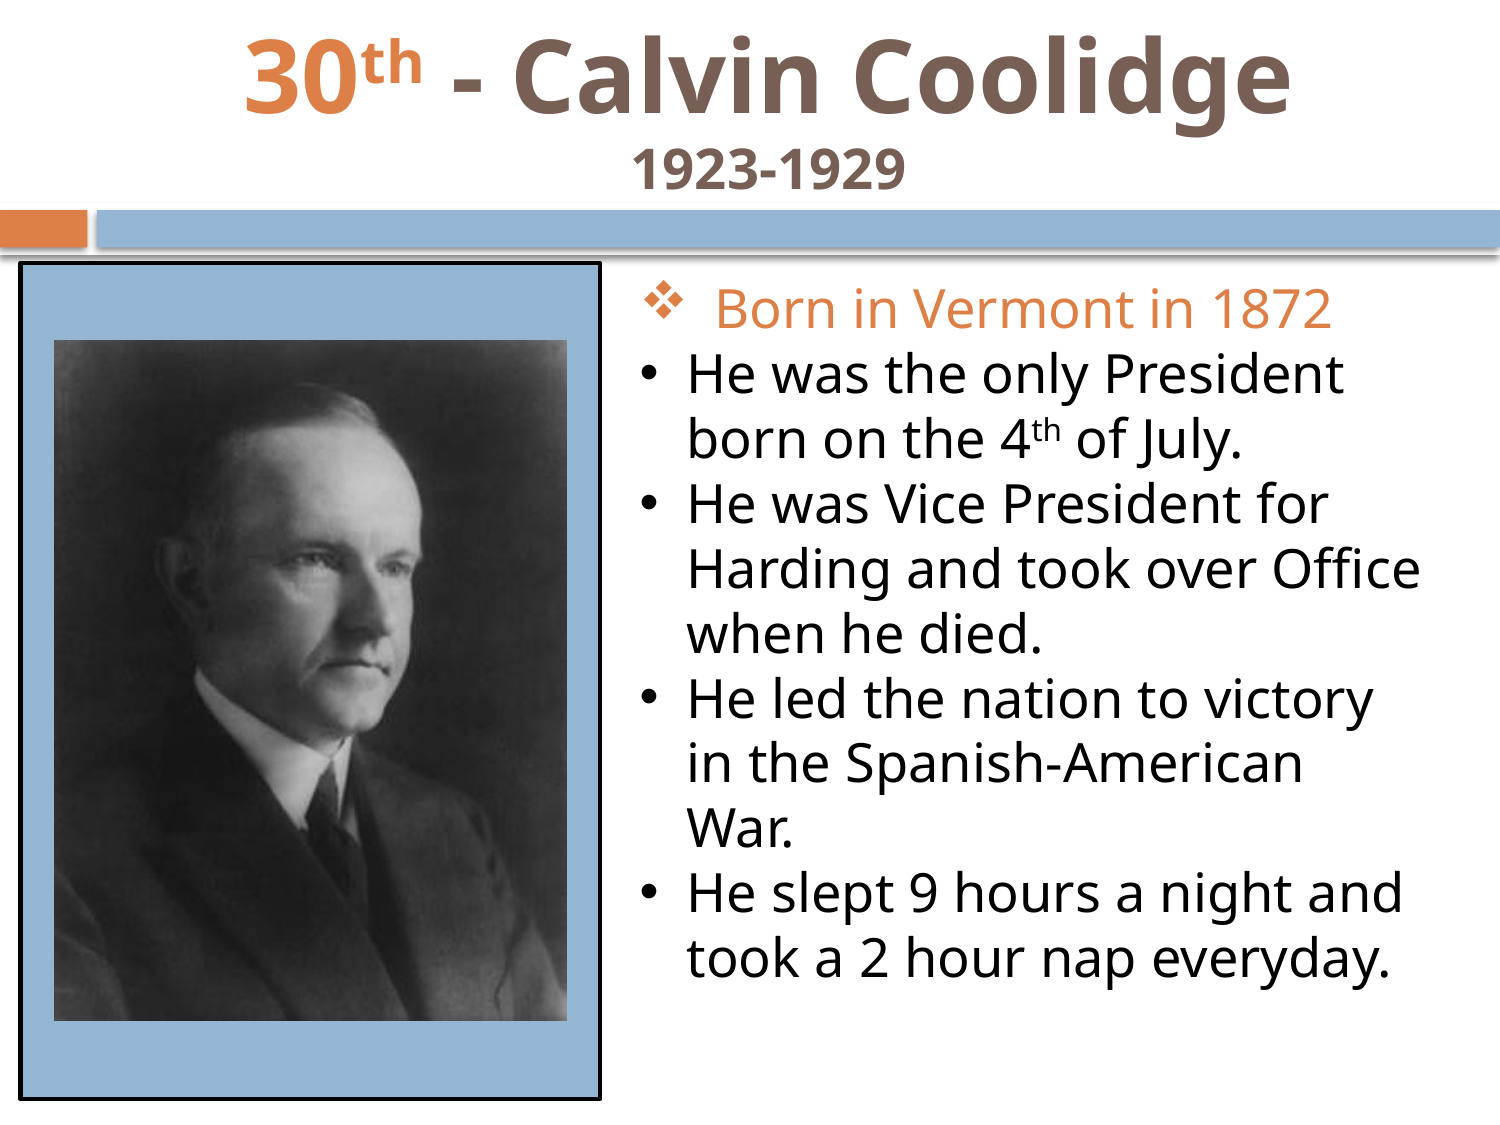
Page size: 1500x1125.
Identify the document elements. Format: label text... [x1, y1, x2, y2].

title 30th - Calvin Coolidge 1923-1929 [99, 0, 1438, 213]
text_box Born in Vermont in 1872 He was the only President born on the 4th of July. He was Vice President for Harding and took over Office when he died. He led the nation to victory in the Spanish-American War. He slept 9 hours a night and took a 2 hour nap everyday. [624, 266, 1438, 997]
picture [53, 340, 567, 1022]
text_box [19, 261, 601, 1101]
